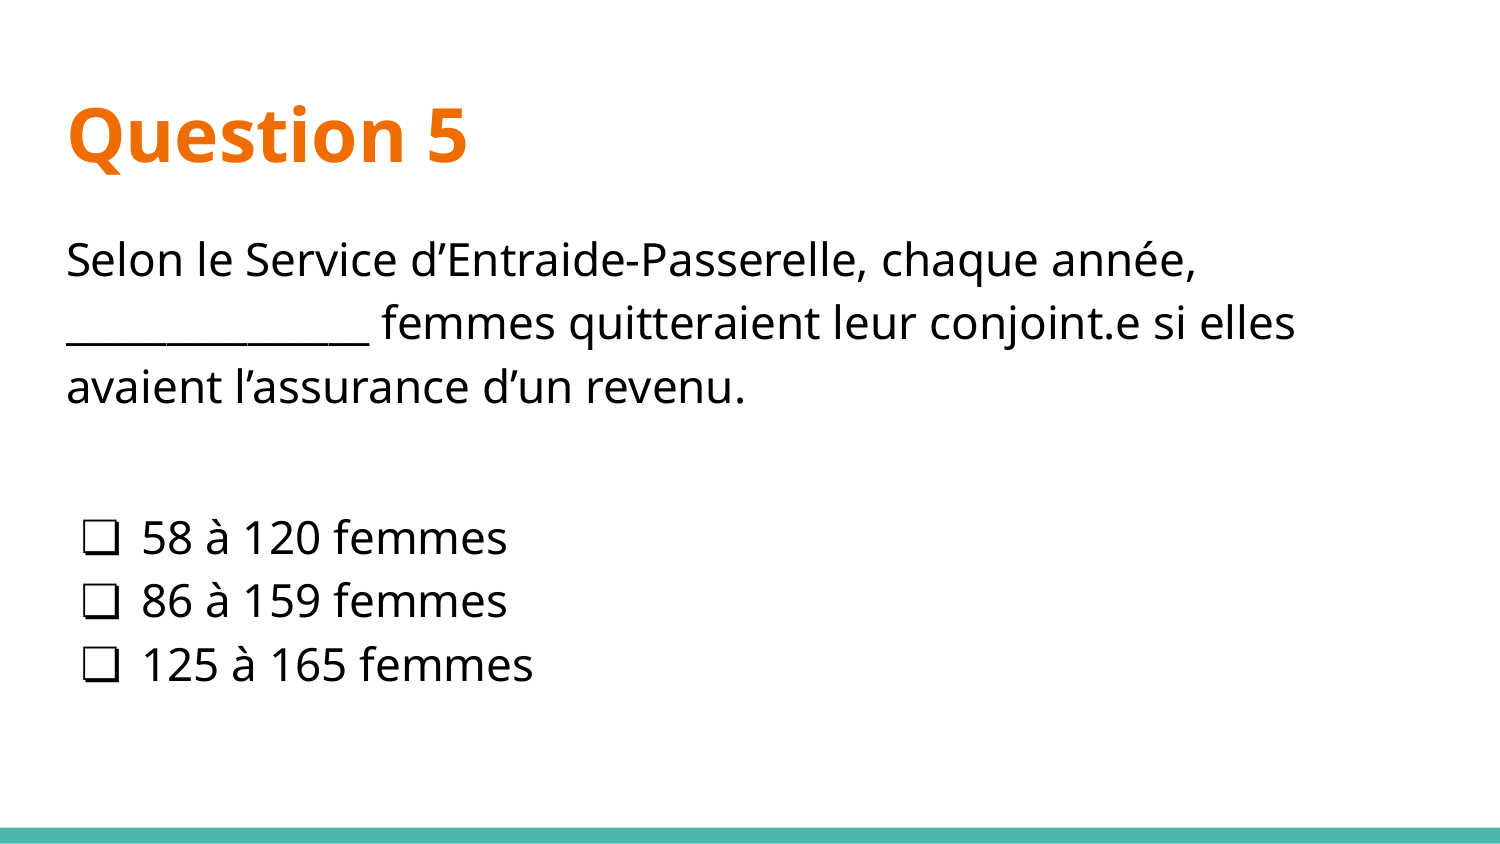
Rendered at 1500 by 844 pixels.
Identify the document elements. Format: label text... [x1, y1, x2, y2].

list Selon le Service d’Entraide-Passerelle, chaque année, _______________ femmes quitteraient leur conjoint.e si elles avaient l’assurance d’un revenu. 58 à 120 femmes 86 à 159 femmes 125 à 165 femmes [51, 207, 1449, 750]
title Question 5 [51, 72, 1449, 189]
